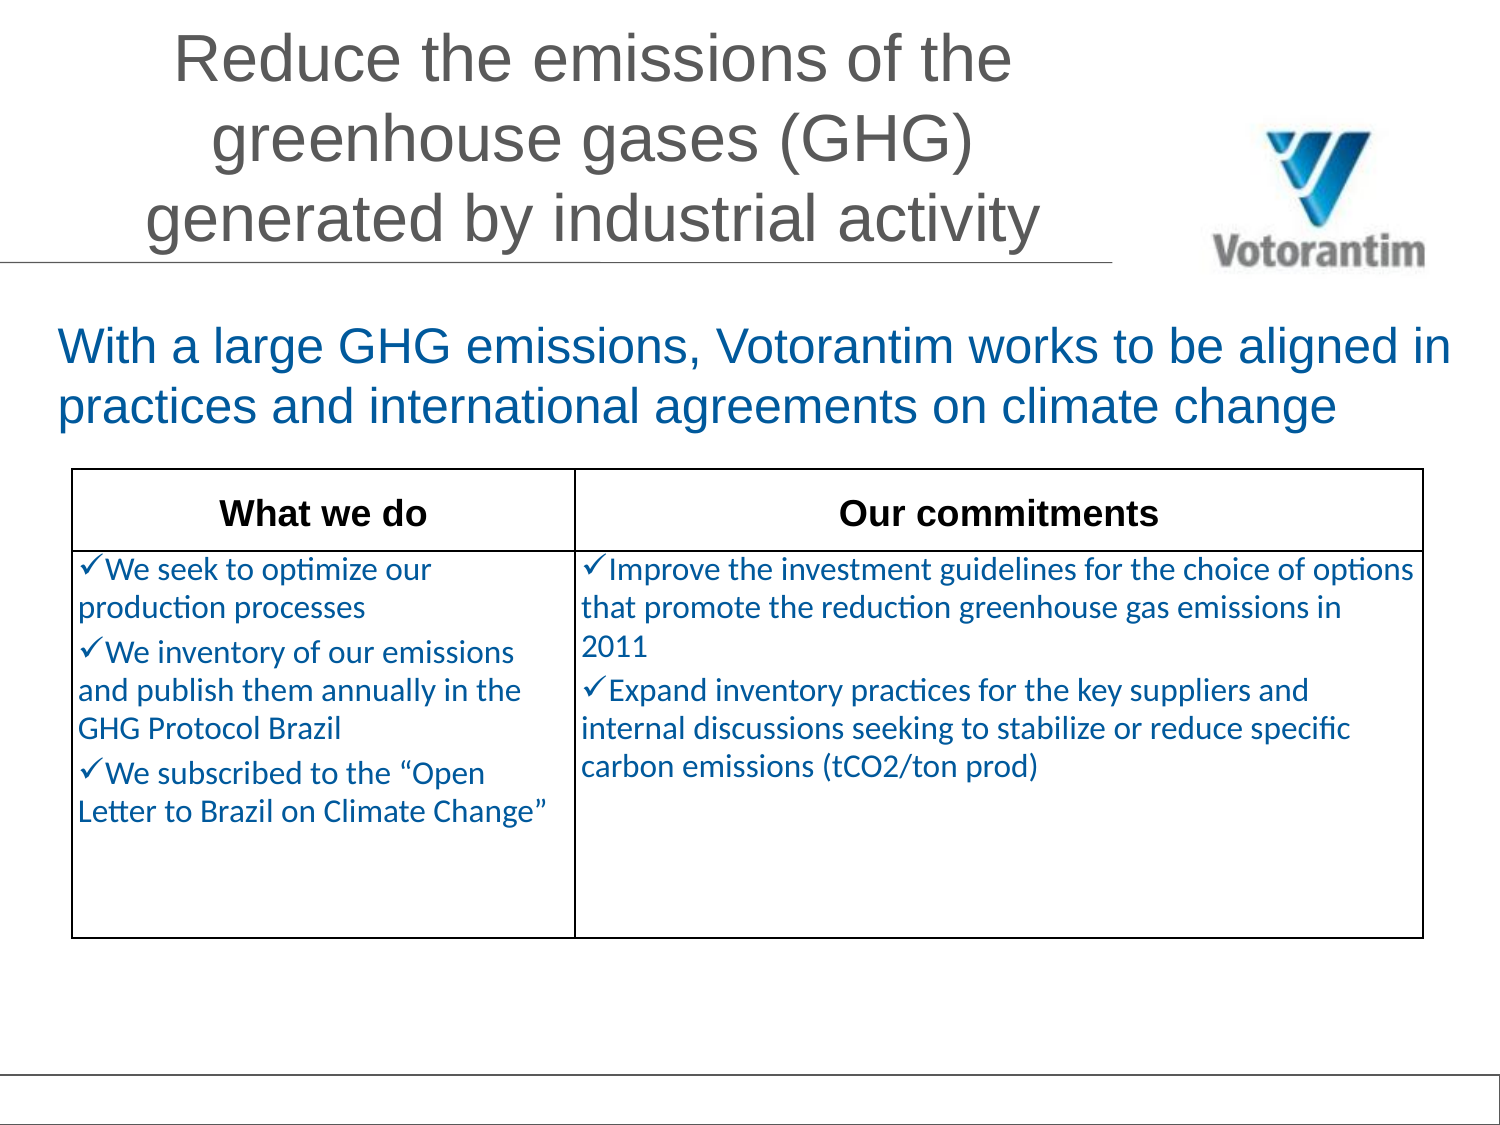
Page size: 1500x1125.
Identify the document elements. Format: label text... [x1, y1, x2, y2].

title Reduce the emissions of the greenhouse gases (GHG) generated by industrial activity [75, 132, 1113, 263]
picture [1151, 0, 1500, 279]
table_header Our commitments [576, 470, 1422, 550]
table_cell We seek to optimize our production processes We inventory of our emissions and publish them annually in the GHG Protocol Brazil We subscribed to the “Open Letter to Brazil on Climate Change” [73, 552, 574, 937]
table_header What we do [73, 470, 574, 550]
table_cell Improve the investment guidelines for the choice of options that promote the reduction greenhouse gas emissions in 2011 Expand inventory practices for the key suppliers and internal discussions seeking to stabilize or reduce specific carbon emissions (tCO2/ton prod) [576, 552, 1422, 937]
list With a large GHG emissions, Votorantim works to be aligned in practices and international agreements on climate change [42, 305, 1500, 1094]
